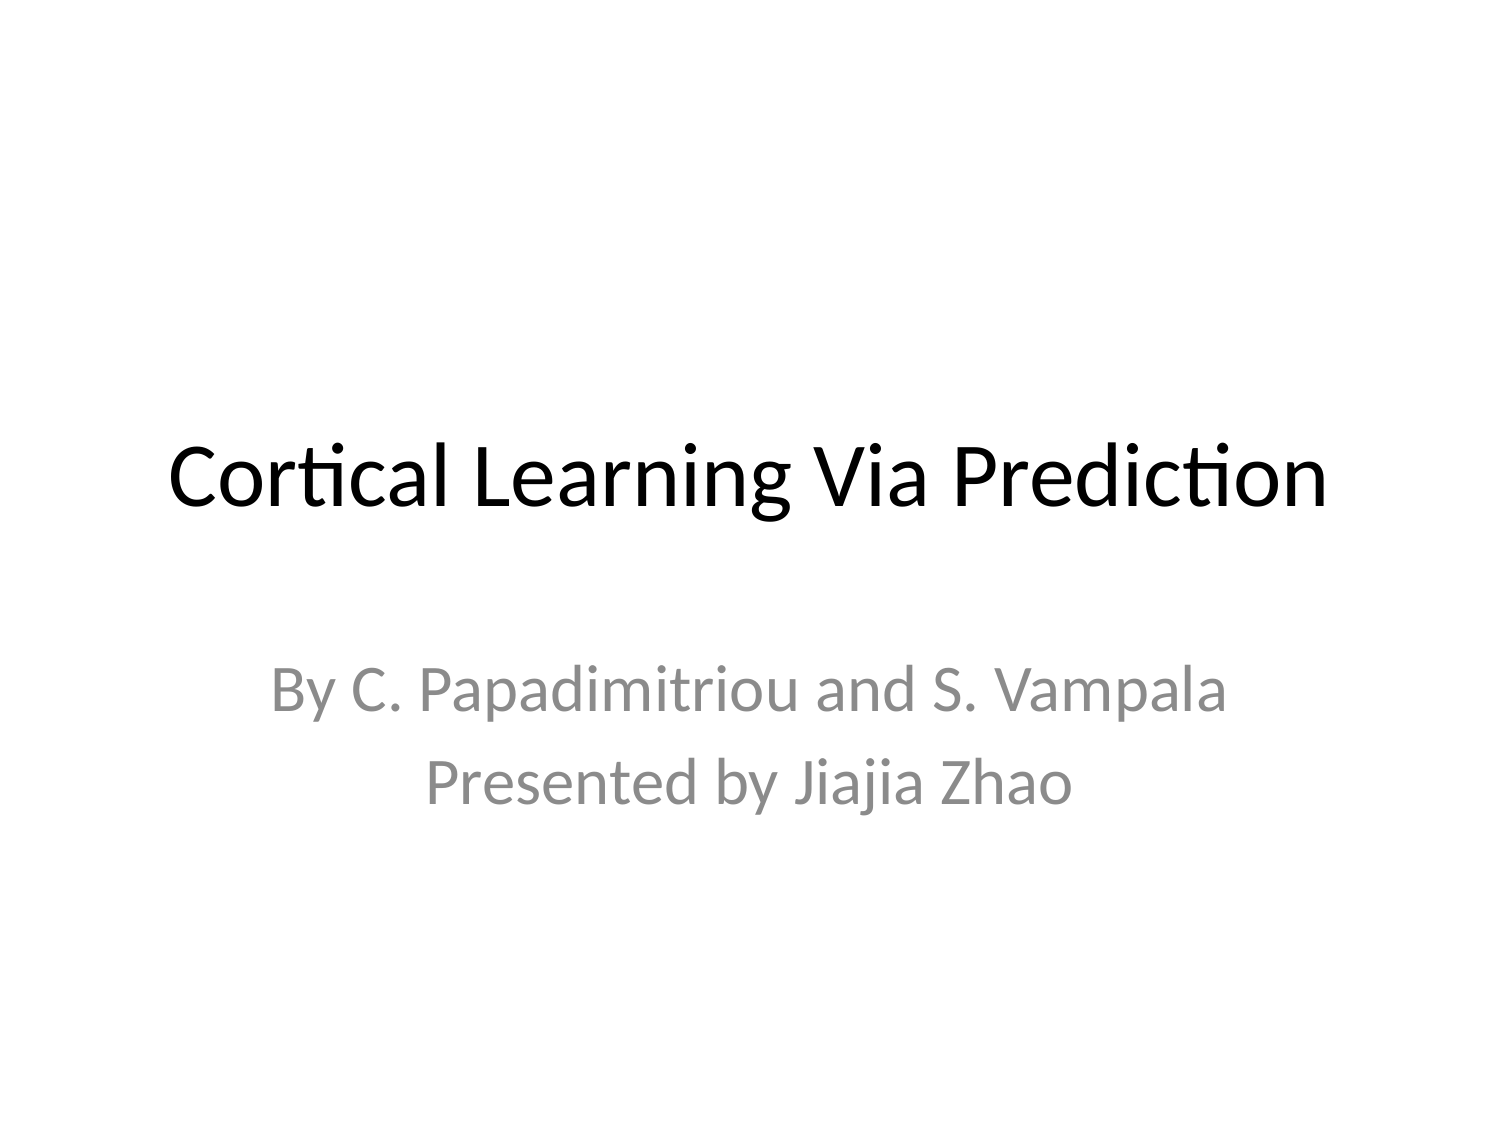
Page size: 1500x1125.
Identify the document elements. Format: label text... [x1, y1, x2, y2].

subtitle By C. Papadimitriou and S. Vampala Presented by Jiajia Zhao [225, 637, 1275, 925]
title Cortical Learning Via Prediction [112, 349, 1388, 591]
